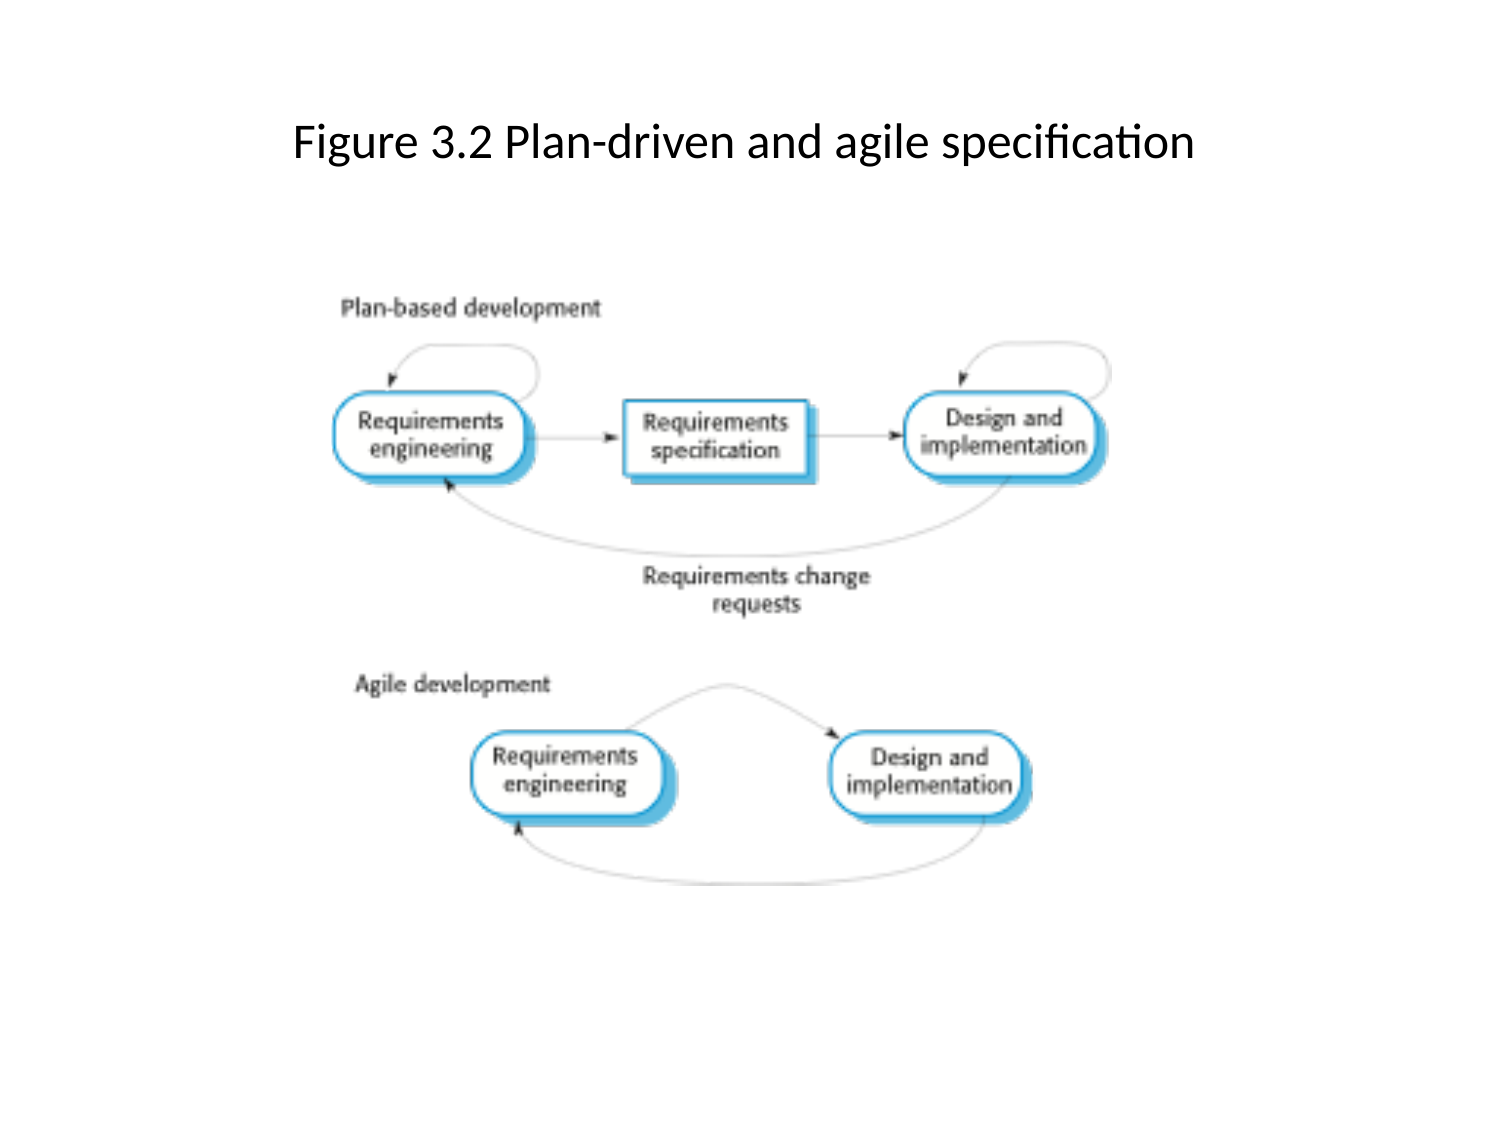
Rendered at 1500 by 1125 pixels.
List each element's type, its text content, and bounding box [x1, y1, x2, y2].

picture [330, 292, 1112, 887]
title Figure 3.2 Plan-driven and agile specification [74, 44, 1426, 233]
